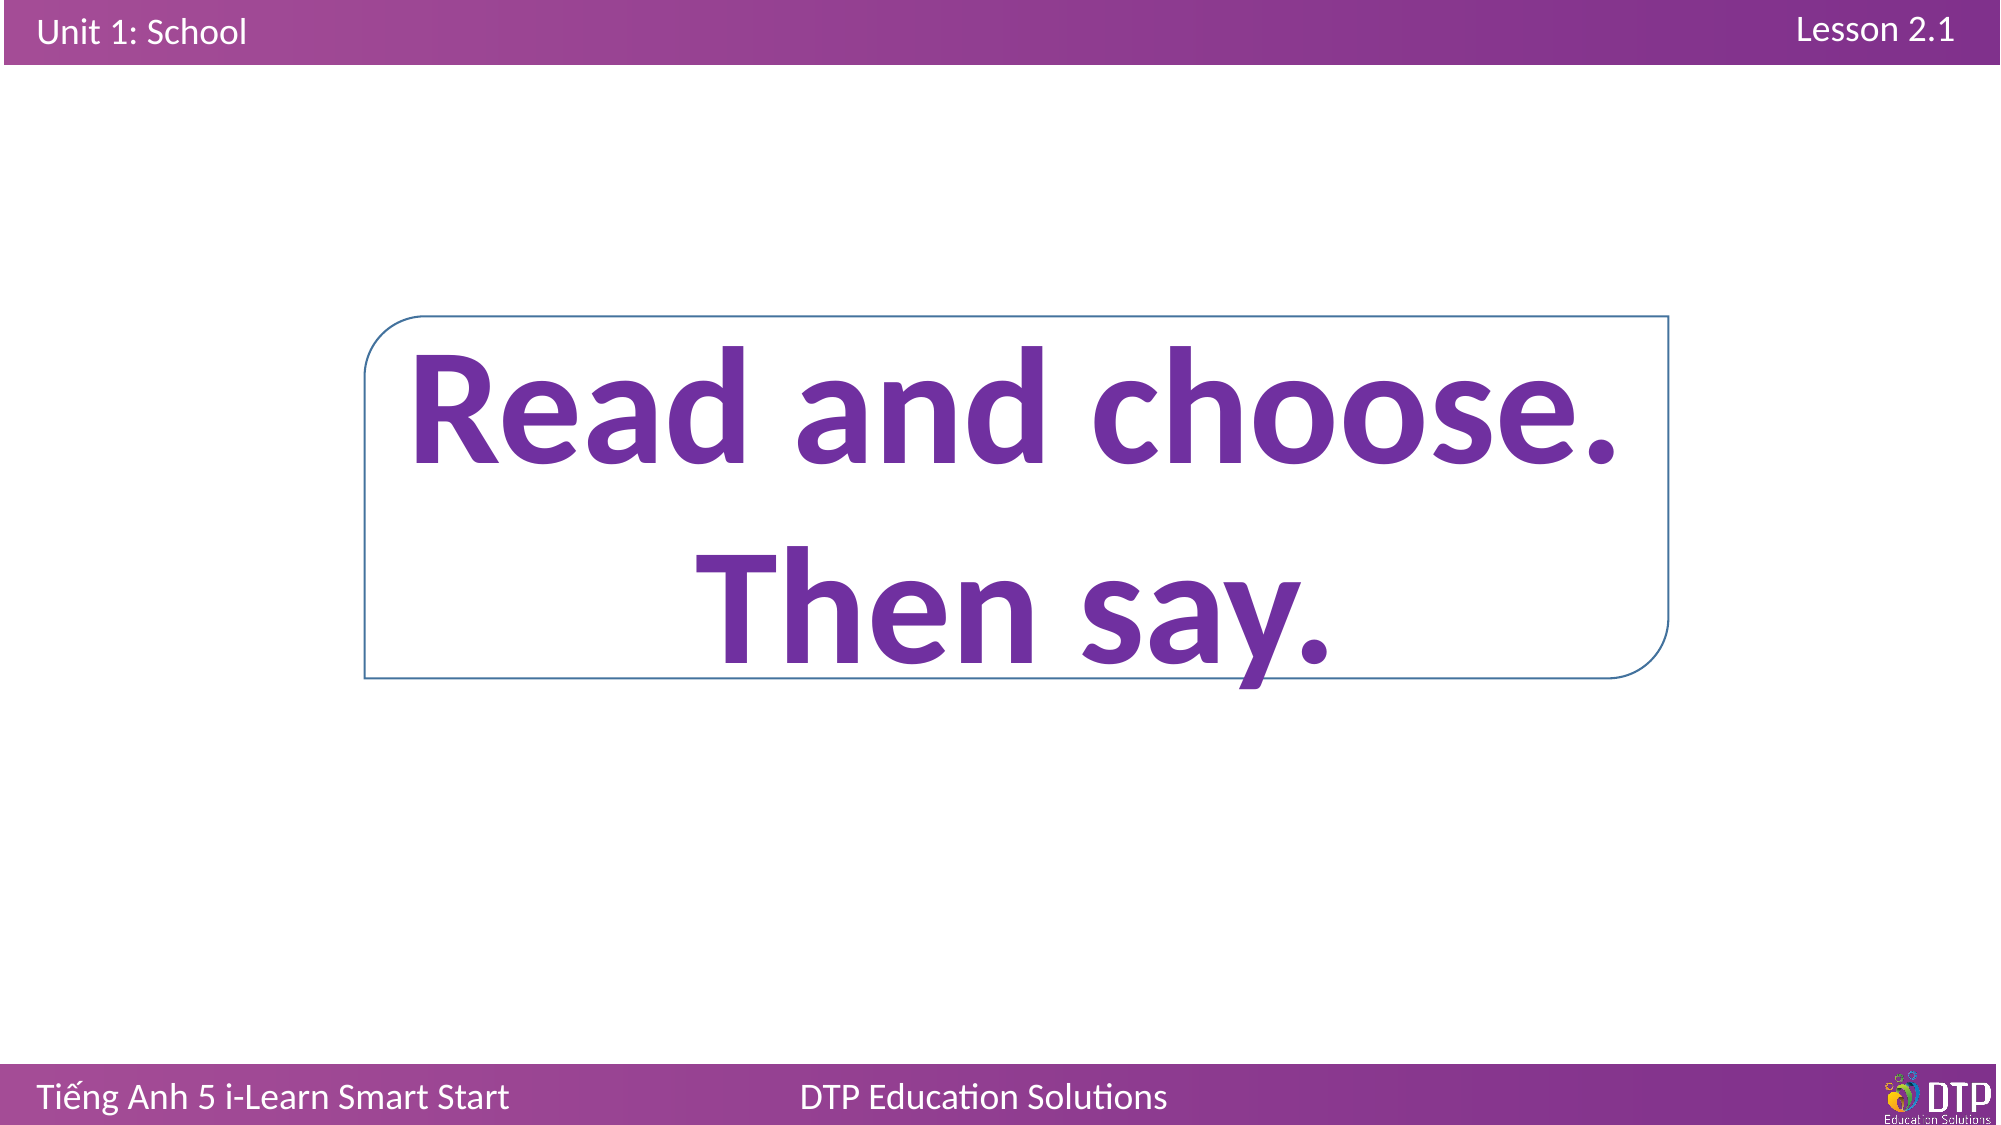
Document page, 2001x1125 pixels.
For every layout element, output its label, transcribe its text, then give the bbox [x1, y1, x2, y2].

text_box Read and choose. Then say. [363, 315, 1670, 680]
picture [0, 1064, 1996, 1125]
picture [4, 0, 2000, 65]
